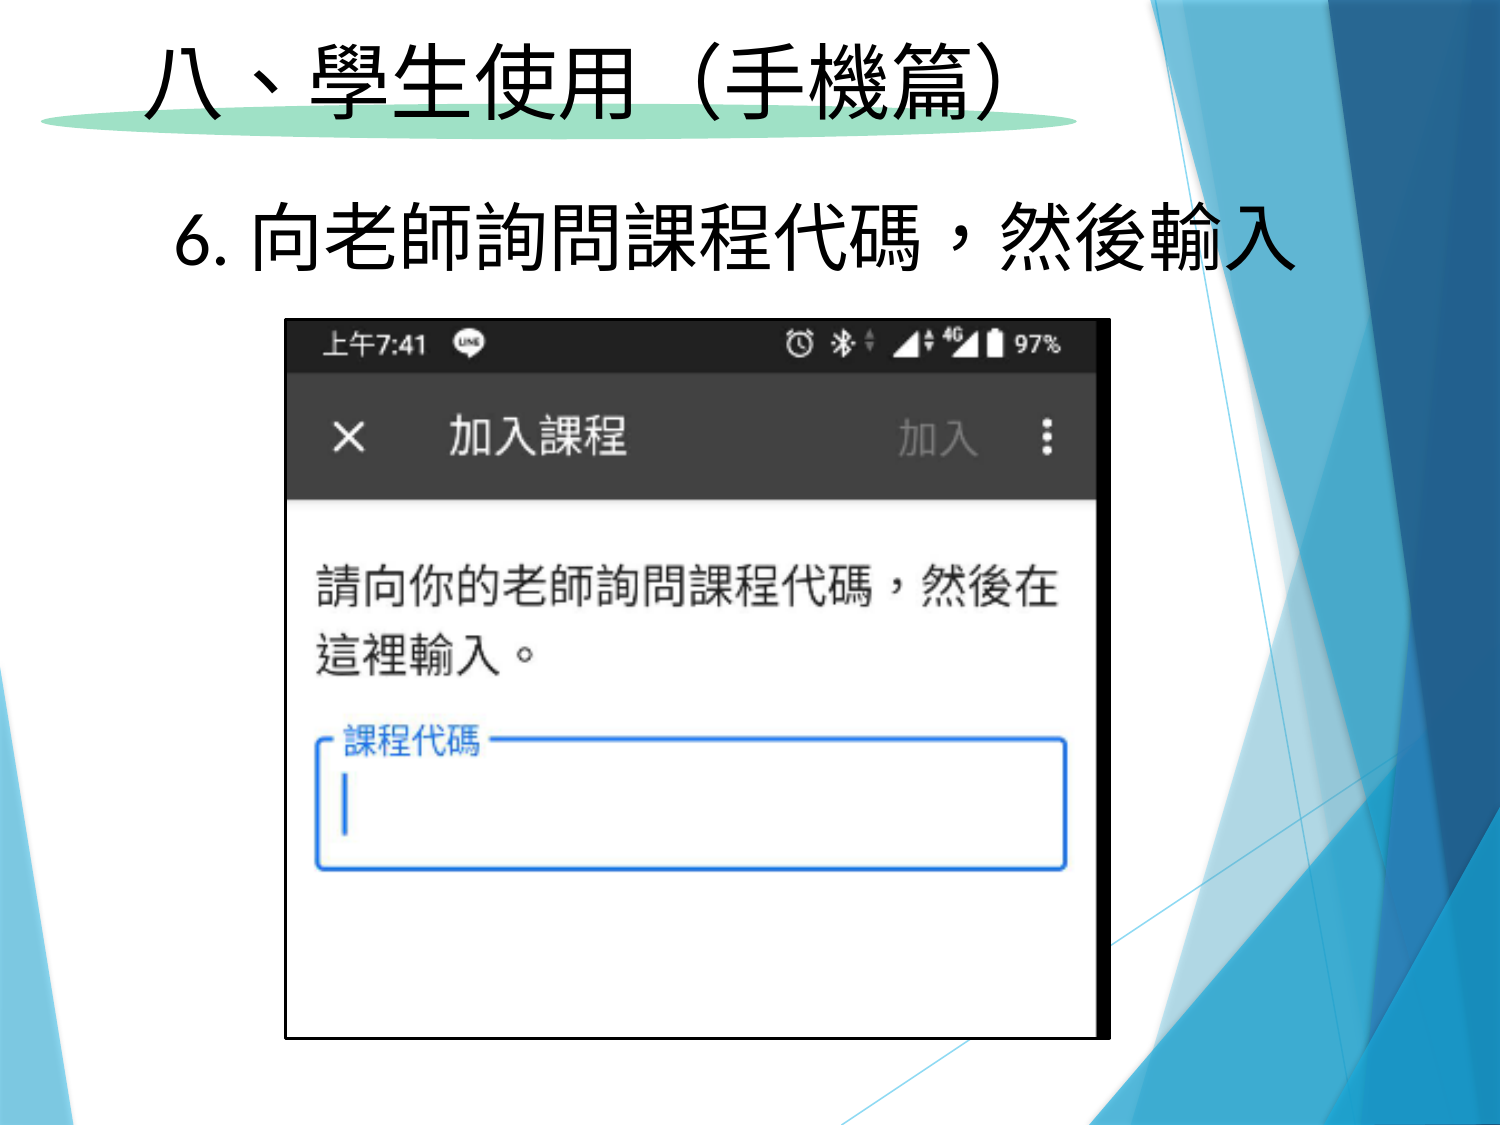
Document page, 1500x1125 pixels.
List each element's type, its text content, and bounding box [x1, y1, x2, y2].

text_box 八、學生使用（手機篇） [126, 23, 1090, 238]
text_box [39, 110, 126, 133]
text_box 6.向老師詢問課程代碼，然後輸入 [159, 182, 1331, 288]
picture [286, 320, 1108, 1038]
